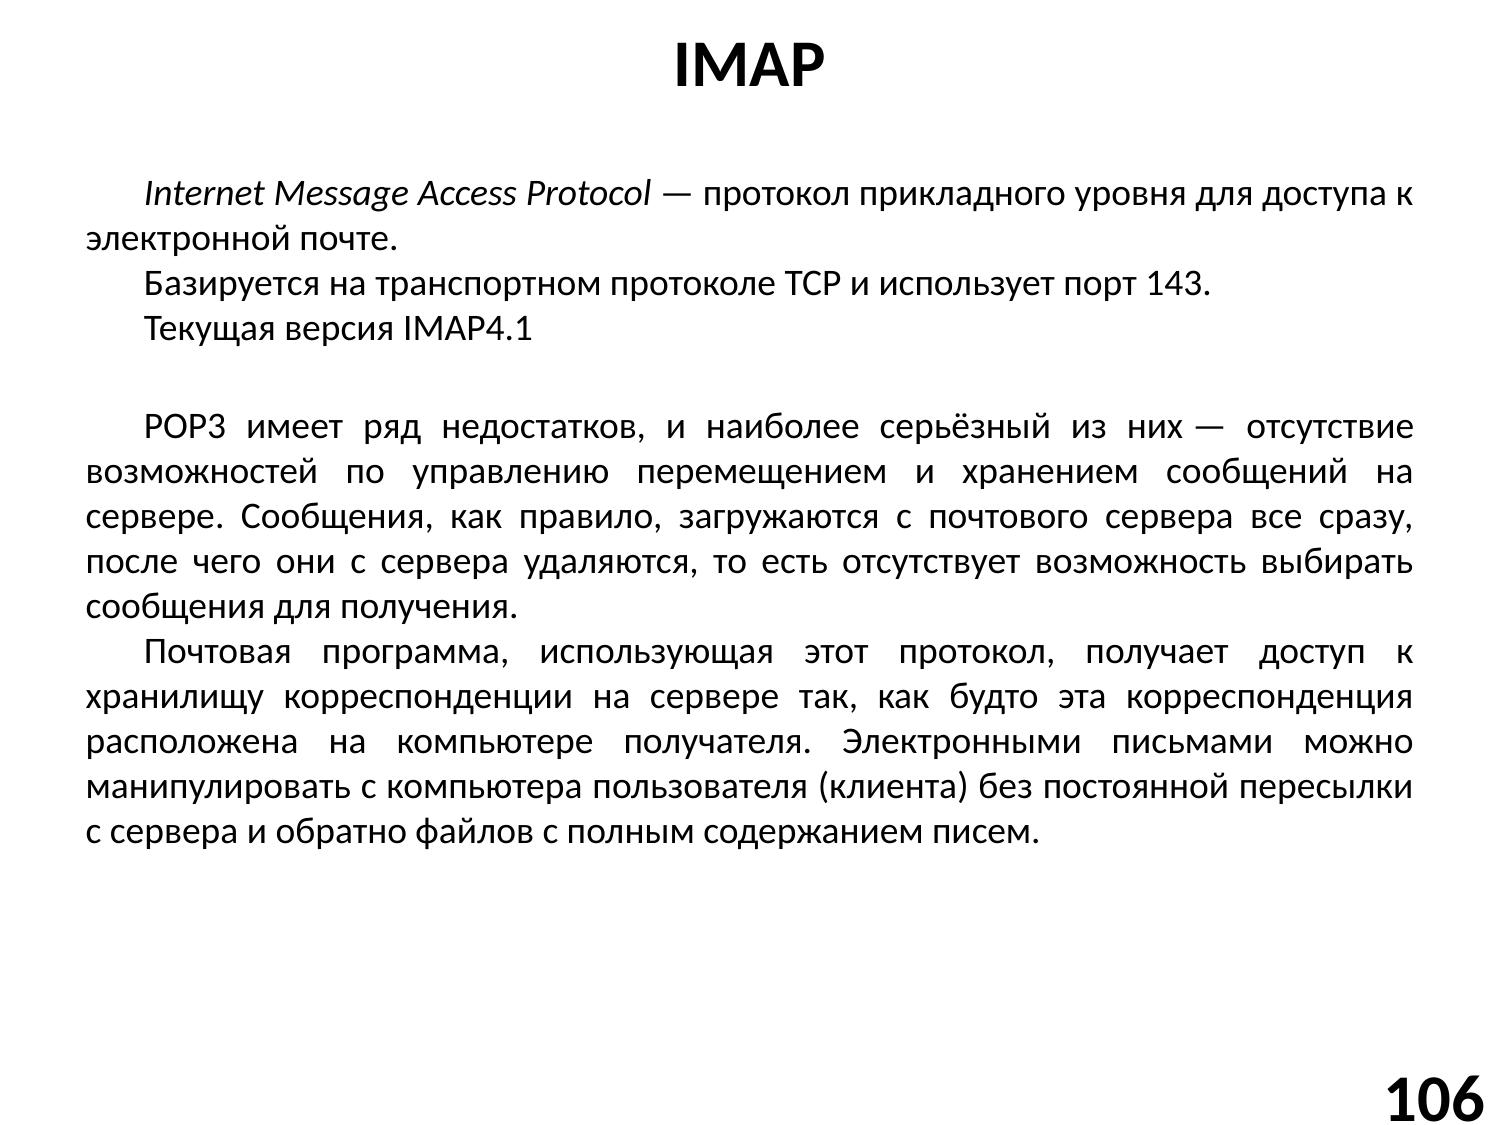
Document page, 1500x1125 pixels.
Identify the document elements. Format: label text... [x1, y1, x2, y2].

text_box POP3 имеет ряд недостатков, и наиболее серьёзный из них — отсутствие возможностей по управлению перемещением и хранением сообщений на сервере. Сообщения, как правило, загружаются с почтового сервера все сразу, после чего они с сервера удаляются, то есть отсутствует возможность выбирать сообщения для получения. Почтовая программа, использующая этот протокол, получает доступ к хранилищу корреспонденции на сервере так, как будто эта корреспонденция расположена на компьютере получателя. Электронными письмами можно манипулировать с компьютера пользователя (клиента) без постоянной пересылки с сервера и обратно файлов с полным содержанием писем. [70, 394, 1430, 859]
text_box Internet Message Access Protocol — протокол прикладного уровня для доступа к электронной почте. Базируется на транспортном протоколе TCP и использует порт 143. Текущая версия IMAP4.1 [70, 160, 1430, 356]
title IMAP [41, 7, 1459, 112]
slide_number 106 [1328, 1065, 1500, 1125]
